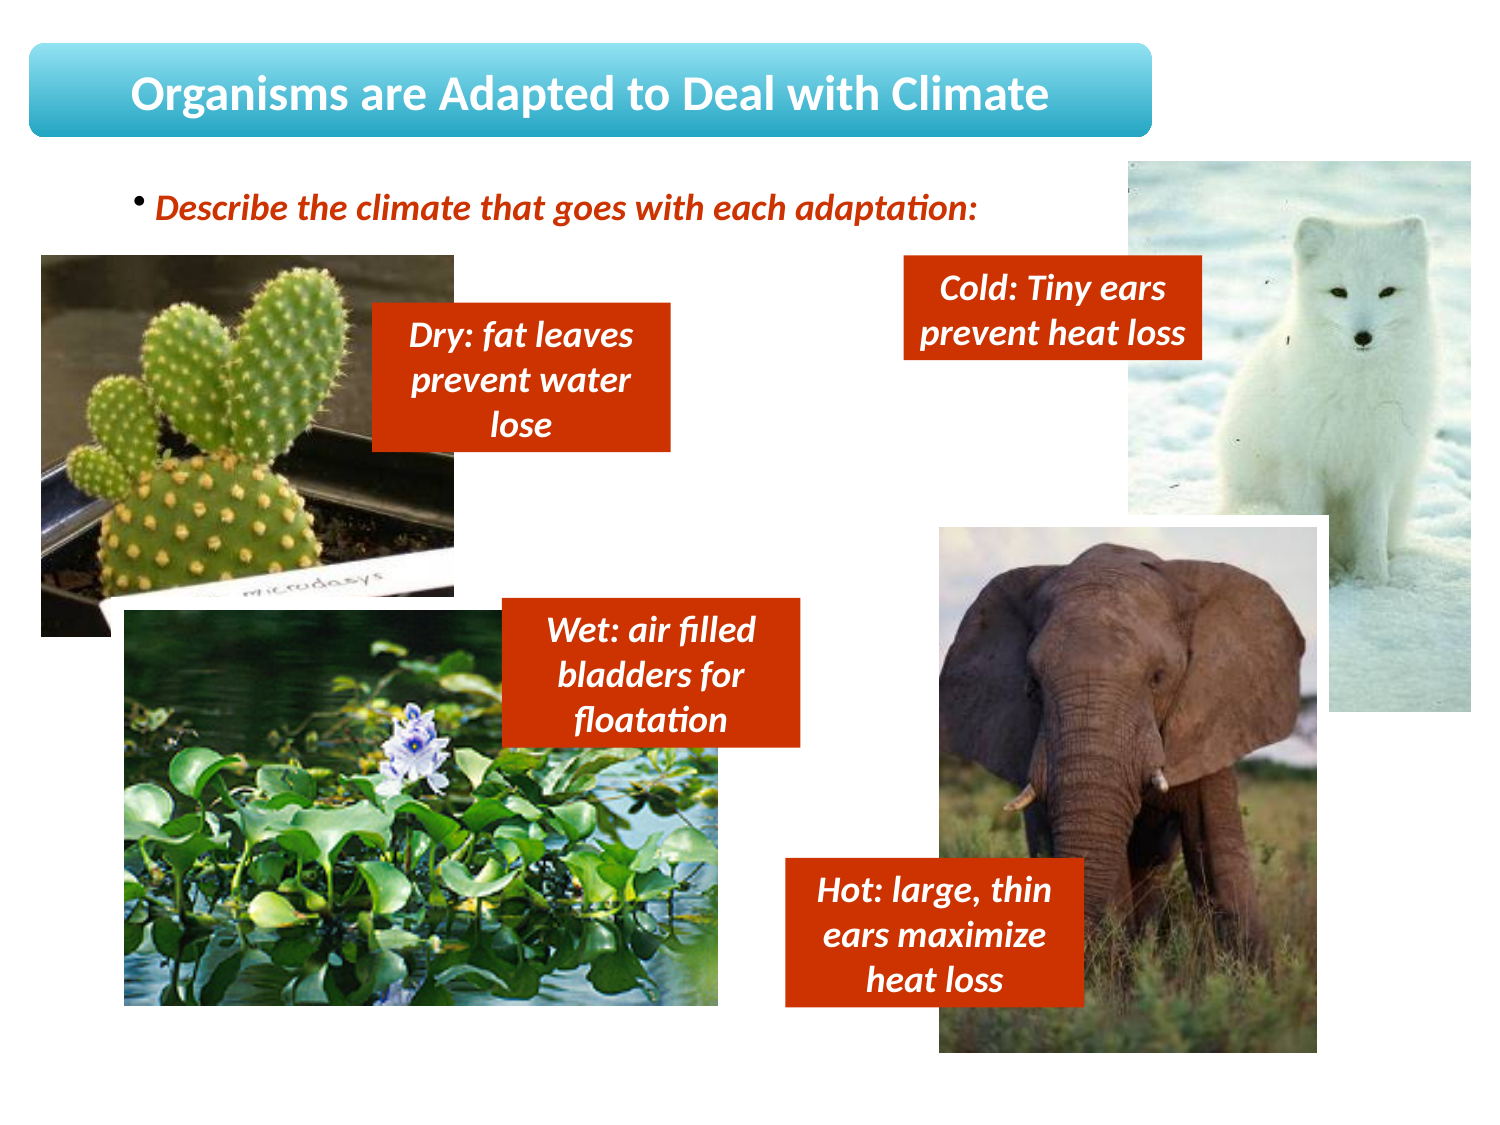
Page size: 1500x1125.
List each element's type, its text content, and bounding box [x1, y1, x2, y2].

picture [40, 255, 719, 1007]
text_box Describe the climate that goes with each adaptation: [118, 175, 994, 236]
picture [938, 160, 1471, 1053]
text_box Cold: Tiny ears prevent heat loss [903, 255, 1122, 361]
text_box Dry: fat leaves prevent water lose [460, 302, 671, 453]
text_box Wet: air filled bladders for floatation [501, 597, 801, 748]
text_box Organisms are Adapted to Deal with Climate [29, 42, 1152, 138]
text_box Hot: large, thin ears maximize heat loss [785, 857, 933, 1008]
